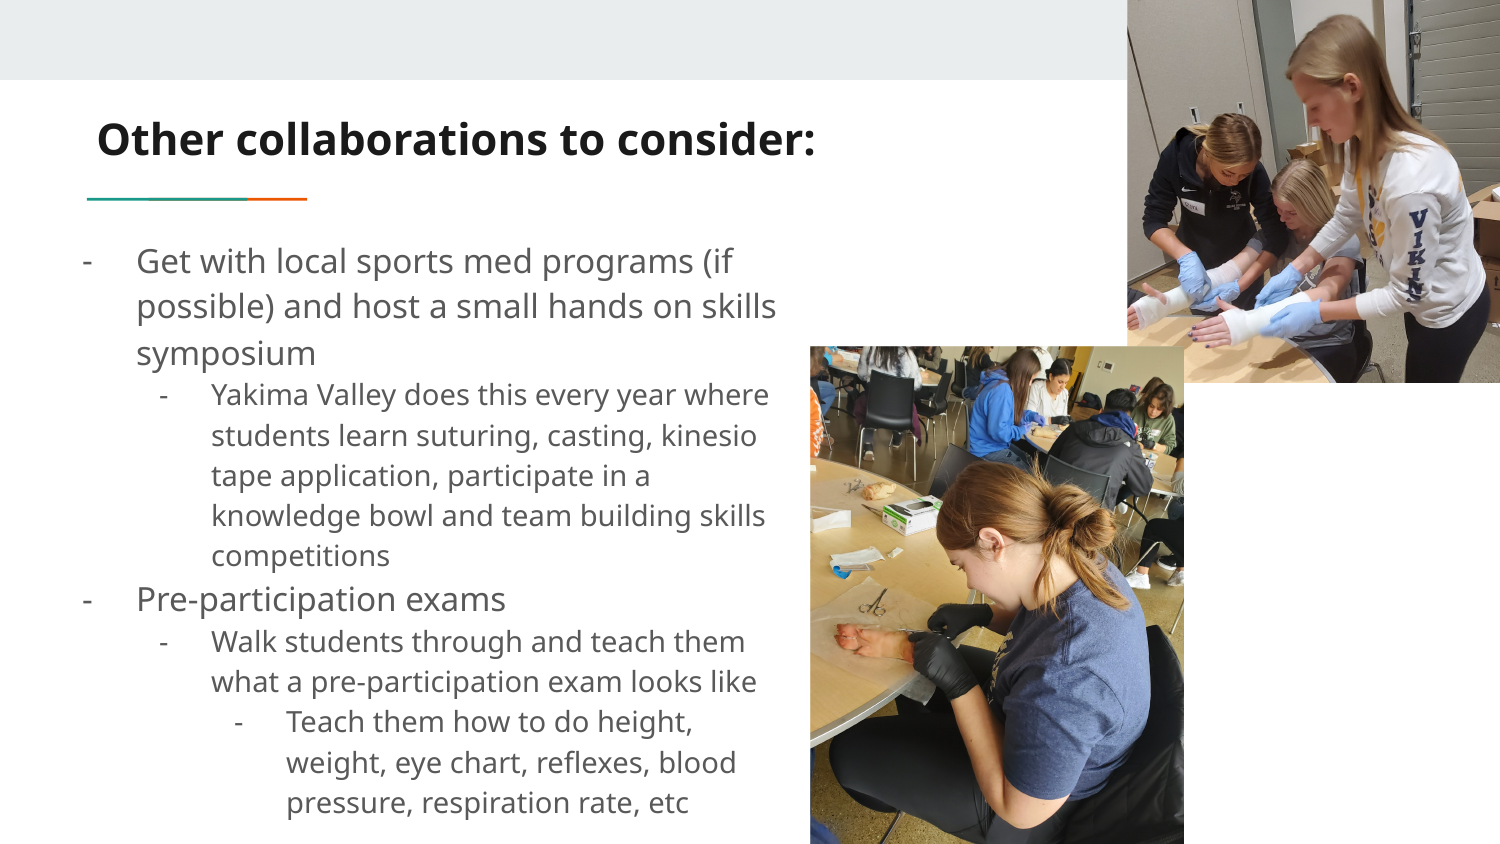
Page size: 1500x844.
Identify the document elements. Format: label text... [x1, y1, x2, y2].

title Other collaborations to consider: [81, 96, 846, 185]
picture [747, 0, 1500, 843]
list Get with local sports med programs (if possible) and host a small hands on skills symposium Yakima Valley does this every year where students learn suturing, casting, kinesio tape application, participate in a knowledge bowl and team building skills competitions Pre-participation exams Walk students through and teach them what a pre-participation exam looks like Teach them how to do height, weight, eye chart, reflexes, blood pressure, respiration rate, etc [46, 218, 811, 804]
